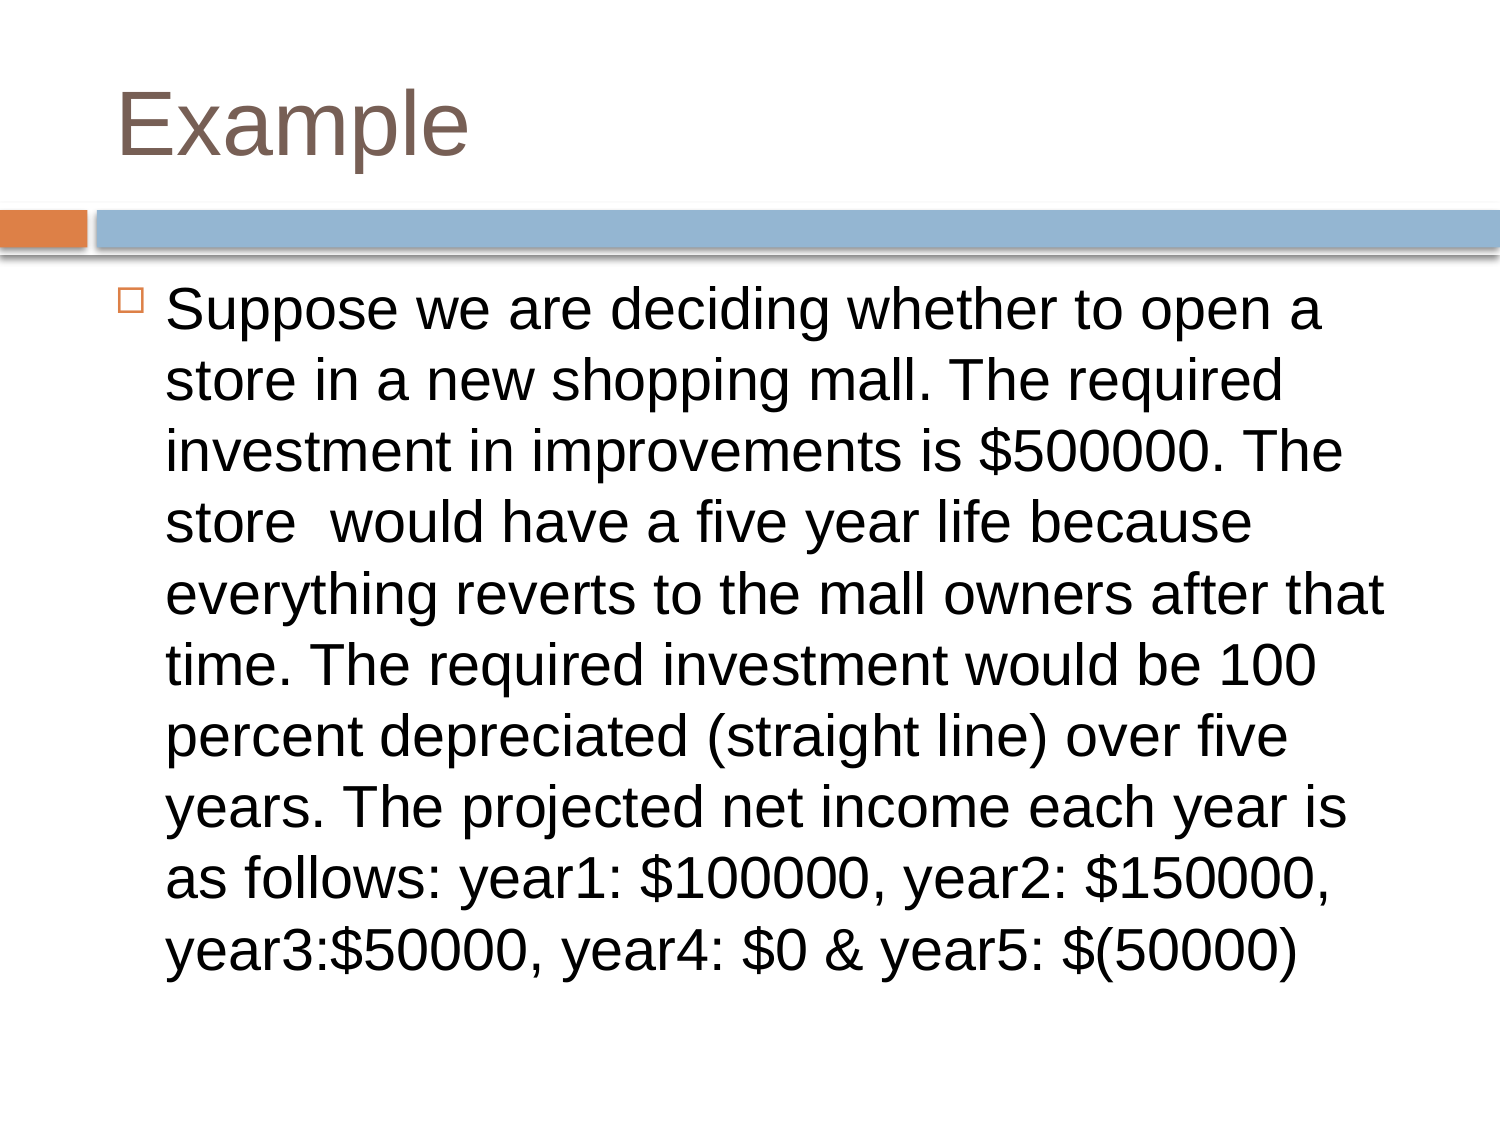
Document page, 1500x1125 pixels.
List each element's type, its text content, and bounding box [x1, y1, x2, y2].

title Example [100, 37, 1438, 200]
list Suppose we are deciding whether to open a store in a new shopping mall. The required investment in improvements is $500000. The store would have a five year life because everything reverts to the mall owners after that time. The required investment would be 100 percent depreciated (straight line) over five years. The projected net income each year is as follows: year1: $100000, year2: $150000, year3:$50000, year4: $0 & year5: $(50000) [100, 262, 1438, 1000]
